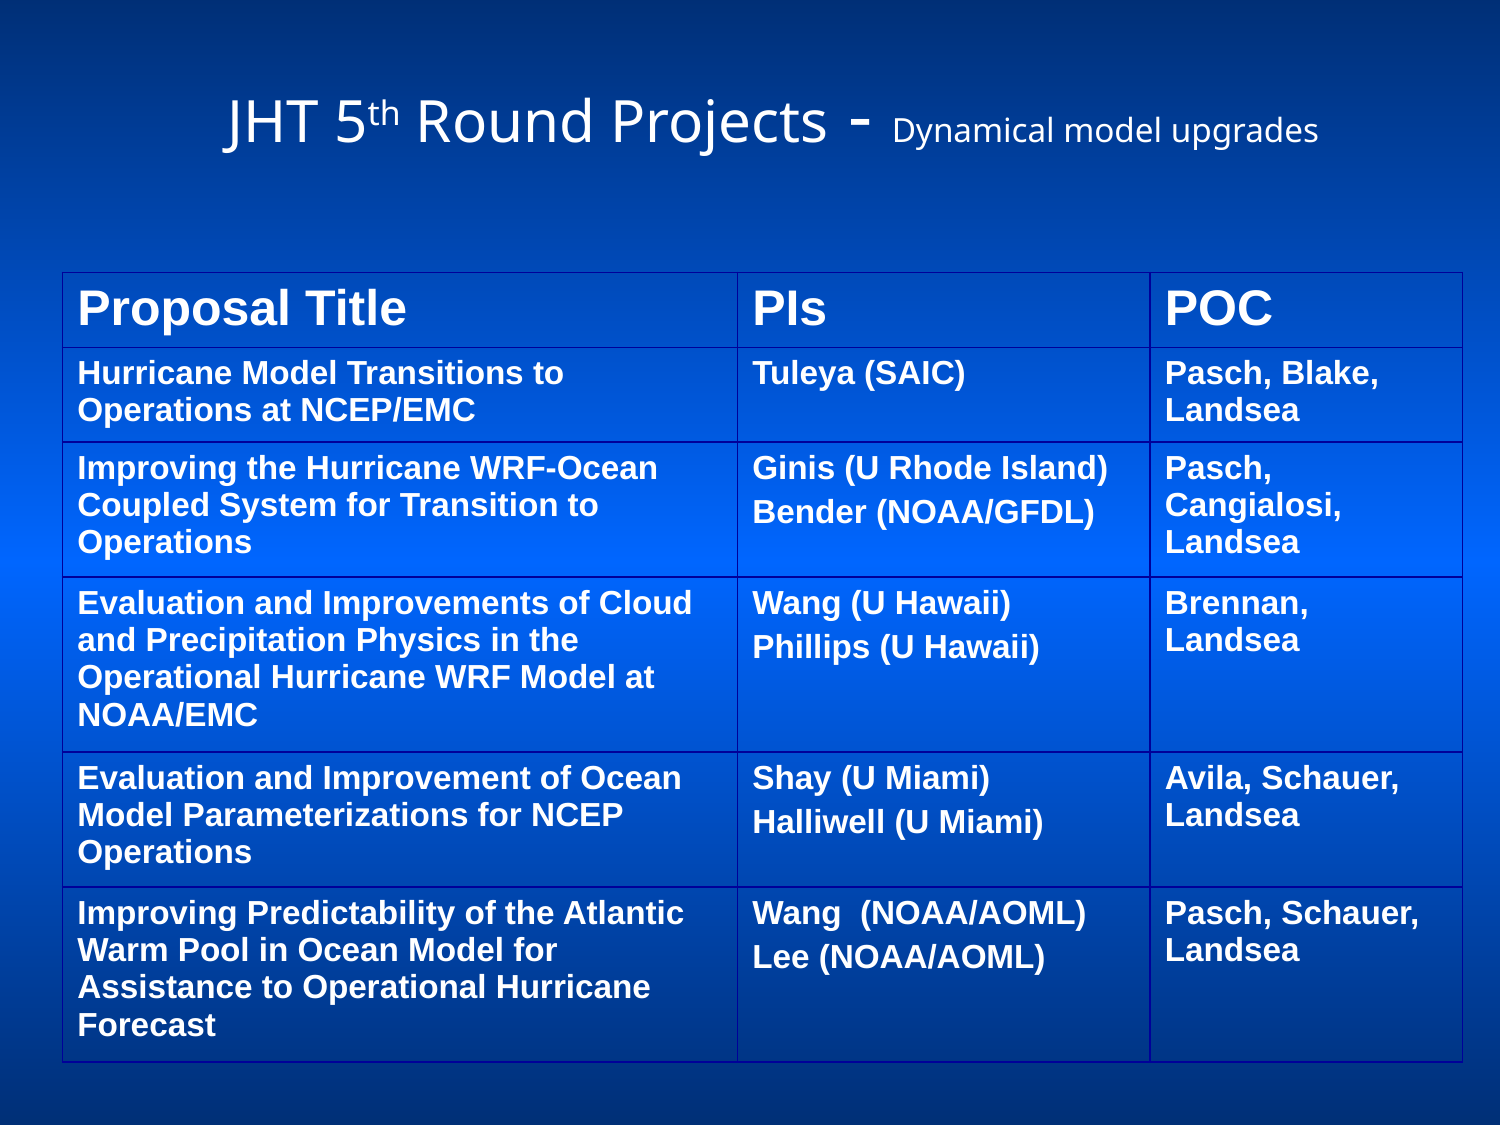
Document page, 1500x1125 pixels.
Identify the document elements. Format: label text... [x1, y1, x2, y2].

table_header Proposal Title [63, 273, 737, 347]
table_cell Pasch, Cangialosi, Landsea [1151, 443, 1462, 576]
table_header POC [1151, 273, 1462, 347]
table_cell Improving the Hurricane WRF-Ocean Coupled System for Transition to Operations [63, 443, 737, 576]
table_header PIs [738, 273, 1149, 347]
table_cell Improving Predictability of the Atlantic Warm Pool in Ocean Model for Assistance to Operational Hurricane Forecast [63, 888, 737, 1061]
table_cell Evaluation and Improvements of Cloud and Precipitation Physics in the Operational Hurricane WRF Model at NOAA/EMC [63, 578, 737, 751]
table_cell Hurricane Model Transitions to Operations at NCEP/EMC [63, 348, 737, 441]
table_cell Pasch, Blake, Landsea [1151, 348, 1462, 441]
table_cell Ginis (U Rhode Island) Bender (NOAA/GFDL) [738, 443, 1149, 576]
table_cell Pasch, Schauer, Landsea [1151, 888, 1462, 1061]
title JHT 5th Round Projects - Dynamical model upgrades [212, 50, 1350, 175]
table_cell Brennan, Landsea [1151, 578, 1462, 751]
table_cell Wang (U Hawaii) Phillips (U Hawaii) [738, 578, 1149, 751]
table_cell Avila, Schauer, Landsea [1151, 753, 1462, 886]
table_cell Evaluation and Improvement of Ocean Model Parameterizations for NCEP Operations [63, 753, 737, 886]
table_cell Wang (NOAA/AOML) Lee (NOAA/AOML) [738, 888, 1149, 1061]
table_cell Shay (U Miami) Halliwell (U Miami) [738, 753, 1149, 886]
table_cell Tuleya (SAIC) [738, 348, 1149, 441]
